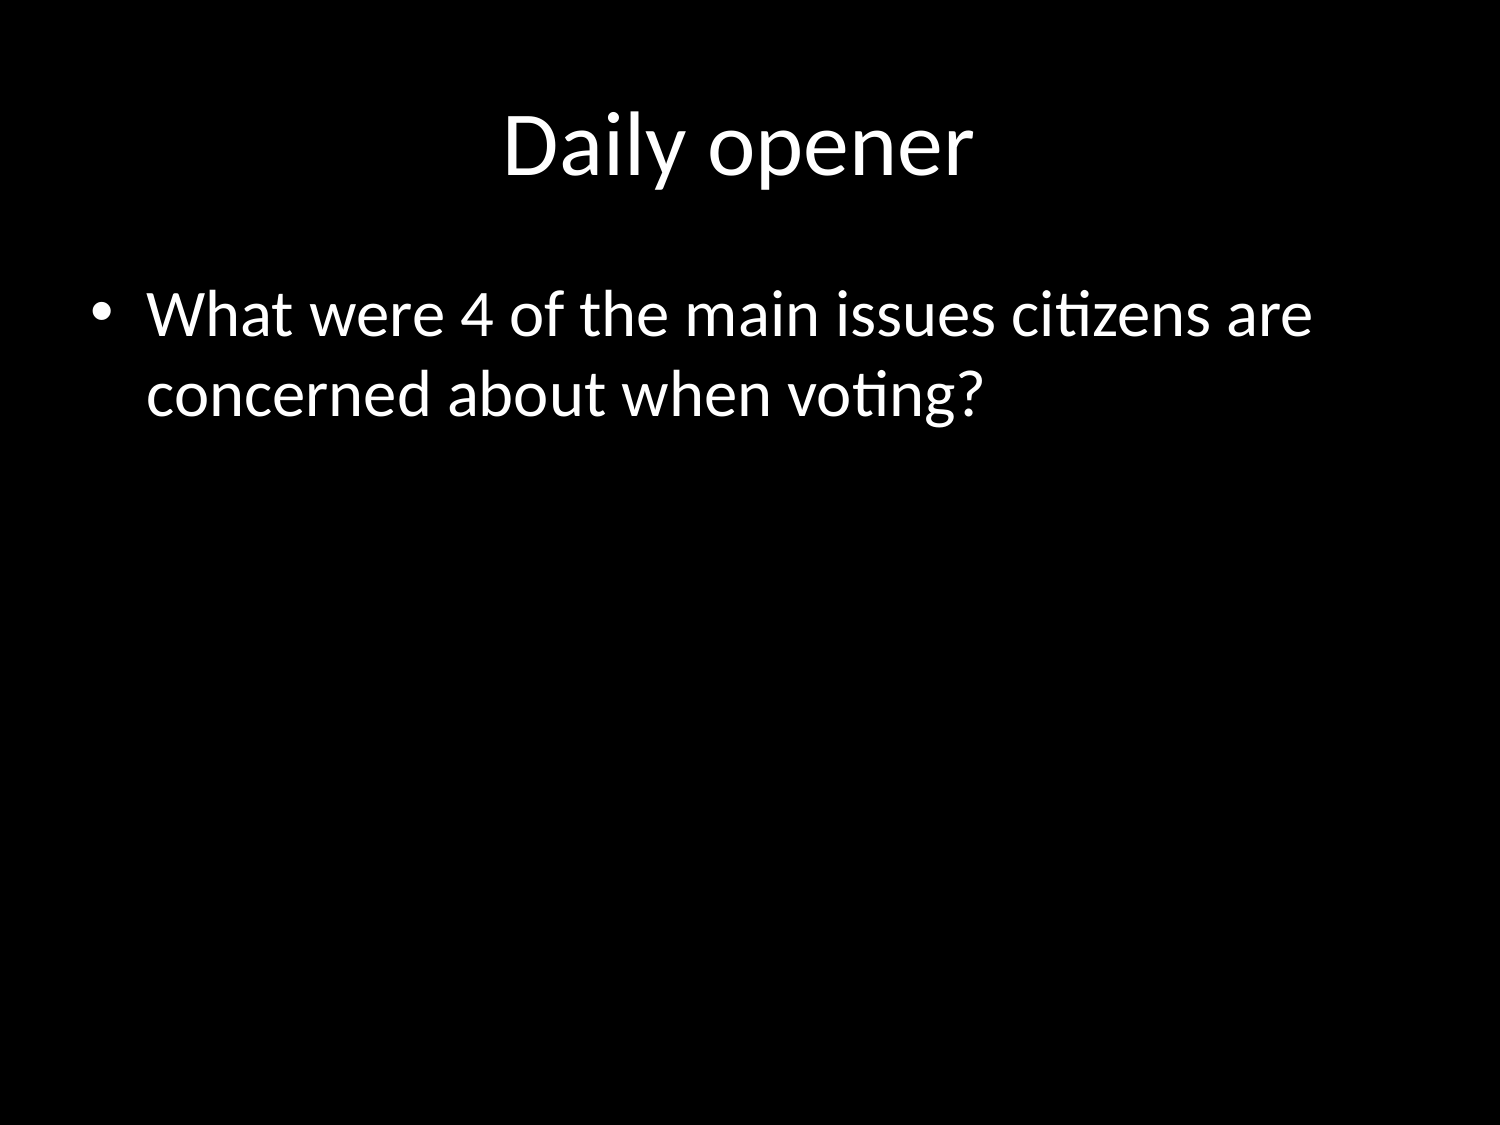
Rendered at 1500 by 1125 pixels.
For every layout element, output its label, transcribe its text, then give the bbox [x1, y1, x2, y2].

title Daily opener [75, 45, 1425, 233]
list What were 4 of the main issues citizens are concerned about when voting? [75, 262, 1425, 1005]
